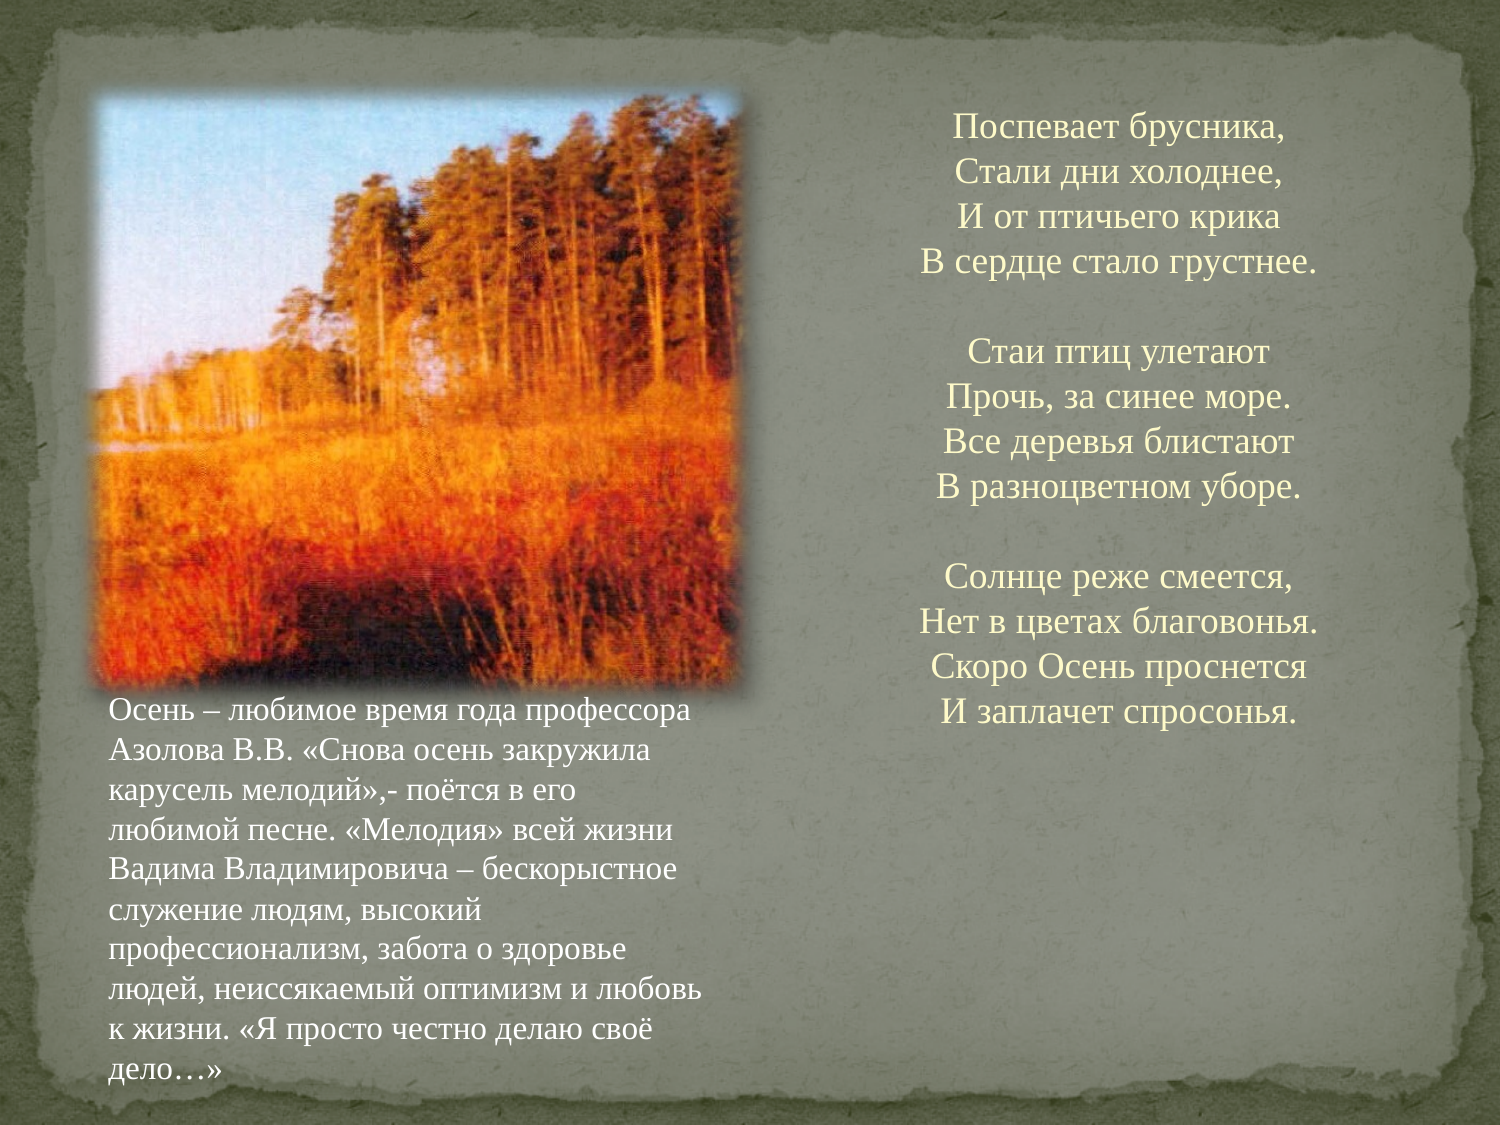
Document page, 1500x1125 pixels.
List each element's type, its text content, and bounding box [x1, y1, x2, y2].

list Поспевает брусника, Стали дни холоднее, И от птичьего крика В сердце стало грустнее. Стаи птиц улетают Прочь, за синее море. Все деревья блистают В разноцветном уборе. Солнце реже смеется, Нет в цветах благовонья. Скоро Осень проснется И заплачет спросонья. [808, 93, 1430, 856]
text_box Осень – любимое время года профессора Азолова В.В. «Снова осень закружила карусель мелодий»,- поётся в его любимой песне. «Мелодия» всей жизни Вадима Владимировича – бескорыстное служение людям, высокий профессионализм, забота о здоровье людей, неиссякаемый оптимизм и любовь к жизни. «Я просто честно делаю своё дело…» [93, 711, 727, 1094]
picture [76, 76, 754, 704]
